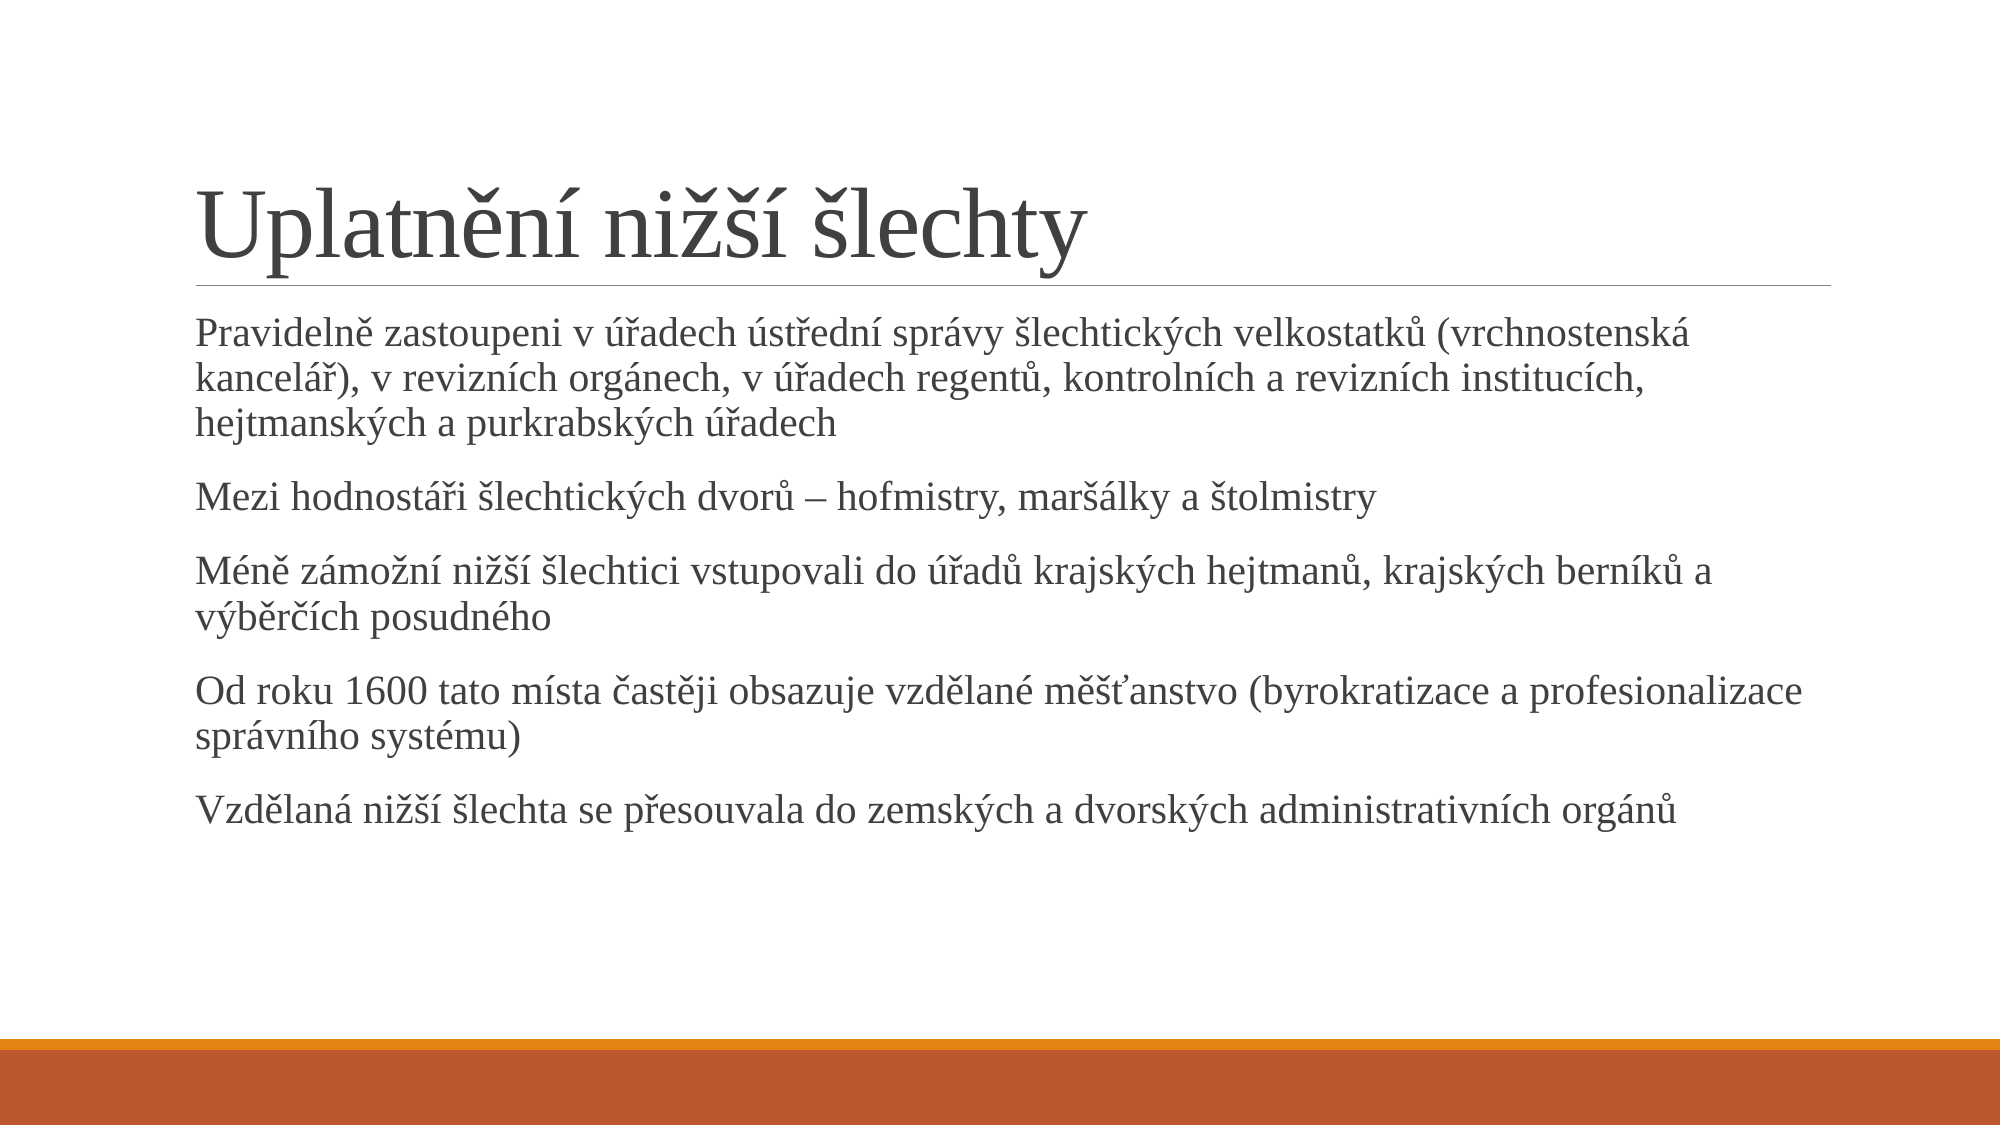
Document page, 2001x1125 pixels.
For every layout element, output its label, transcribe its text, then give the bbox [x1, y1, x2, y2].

title Uplatnění nižší šlechty [180, 47, 1830, 285]
list Pravidelně zastoupeni v úřadech ústřední správy šlechtických velkostatků (vrchnostenská kancelář), v revizních orgánech, v úřadech regentů, kontrolních a revizních institucích, hejtmanských a purkrabských úřadech Mezi hodnostáři šlechtických dvorů – hofmistry, maršálky a štolmistry Méně zámožní nižší šlechtici vstupovali do úřadů krajských hejtmanů, krajských berníků a výběrčích posudného Od roku 1600 tato místa častěji obsazuje vzdělané měšťanstvo (byrokratizace a profesionalizace správního systému) Vzdělaná nižší šlechta se přesouvala do zemských a dvorských administrativních orgánů [180, 302, 1830, 963]
